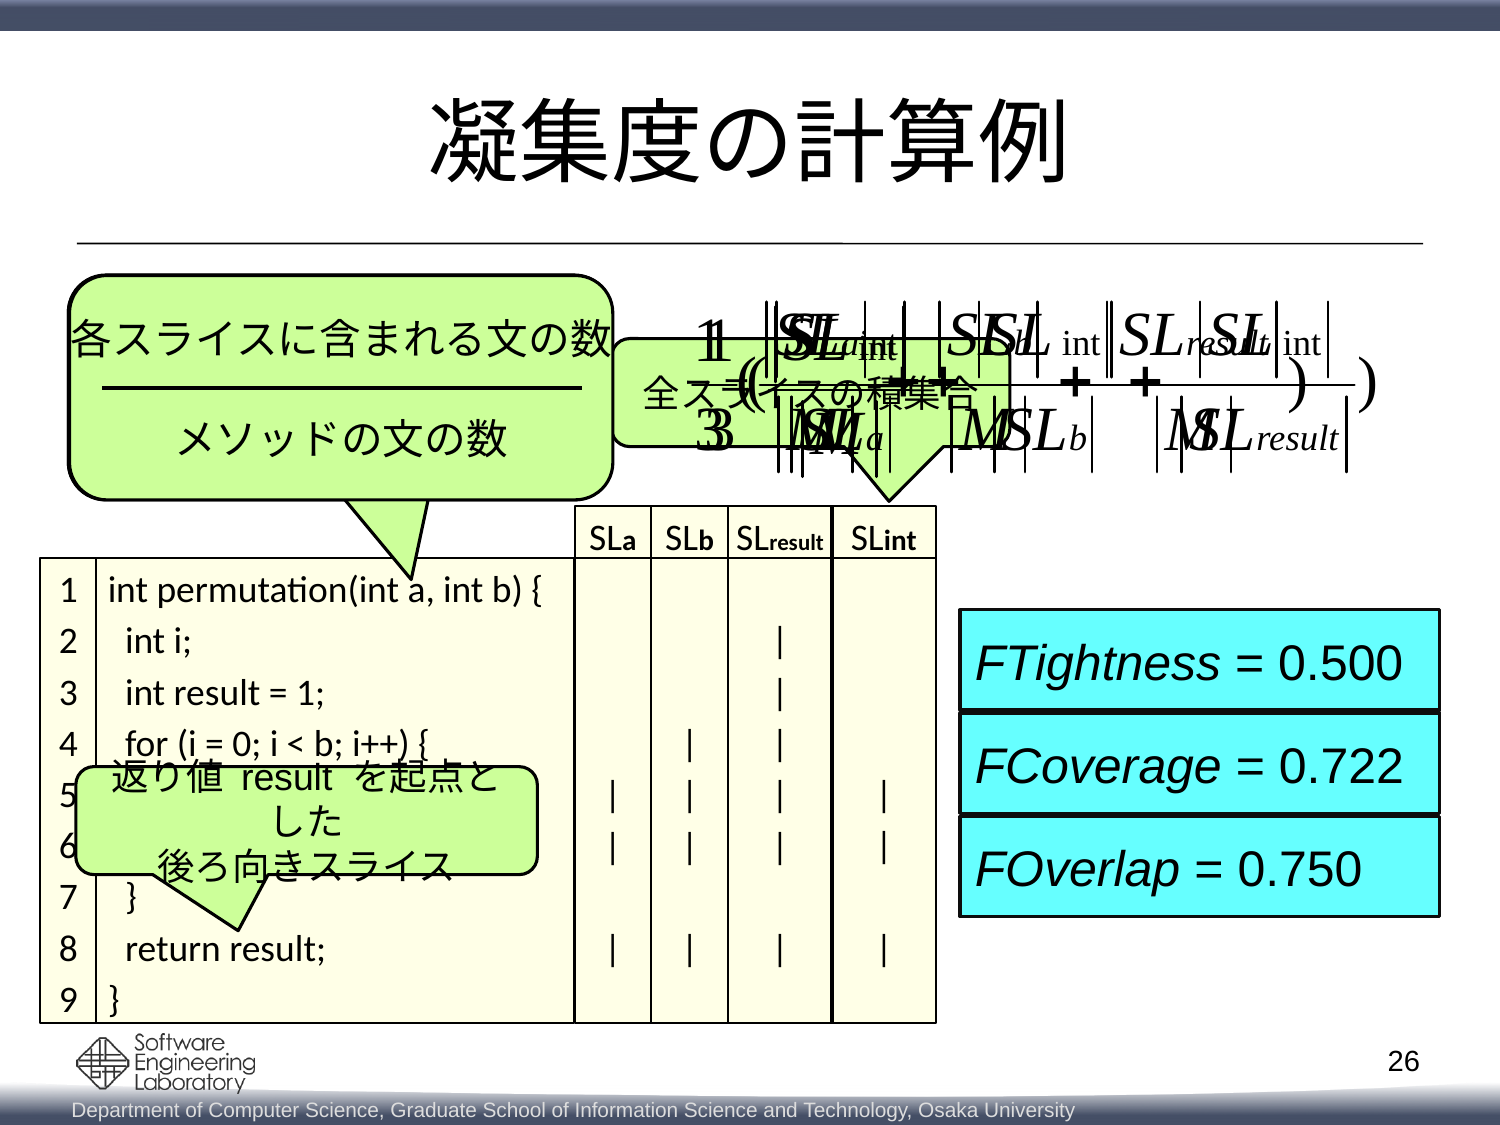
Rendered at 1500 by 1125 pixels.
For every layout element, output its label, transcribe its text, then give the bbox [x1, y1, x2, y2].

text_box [728, 505, 829, 1024]
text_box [758, 295, 927, 490]
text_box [691, 290, 1391, 486]
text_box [40, 557, 569, 1024]
text_box FTightness = 0.500 [960, 609, 1440, 711]
title 凝集度の計算例 [74, 44, 1424, 233]
text_box FCoverage = 0.722 [960, 713, 1440, 814]
text_box 引数 a,b を起点とした 前向きスライス [349, 509, 429, 556]
picture [0, 0, 1500, 31]
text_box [831, 505, 936, 1024]
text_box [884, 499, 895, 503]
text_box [574, 505, 648, 1024]
slide_number 25 [1246, 1034, 1436, 1083]
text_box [69, 275, 614, 501]
text_box 全スライスの積集合 [619, 336, 676, 449]
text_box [650, 505, 725, 1024]
picture [0, 1033, 1500, 1125]
text_box FOverlap = 0.750 [960, 816, 1440, 917]
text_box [681, 290, 689, 486]
